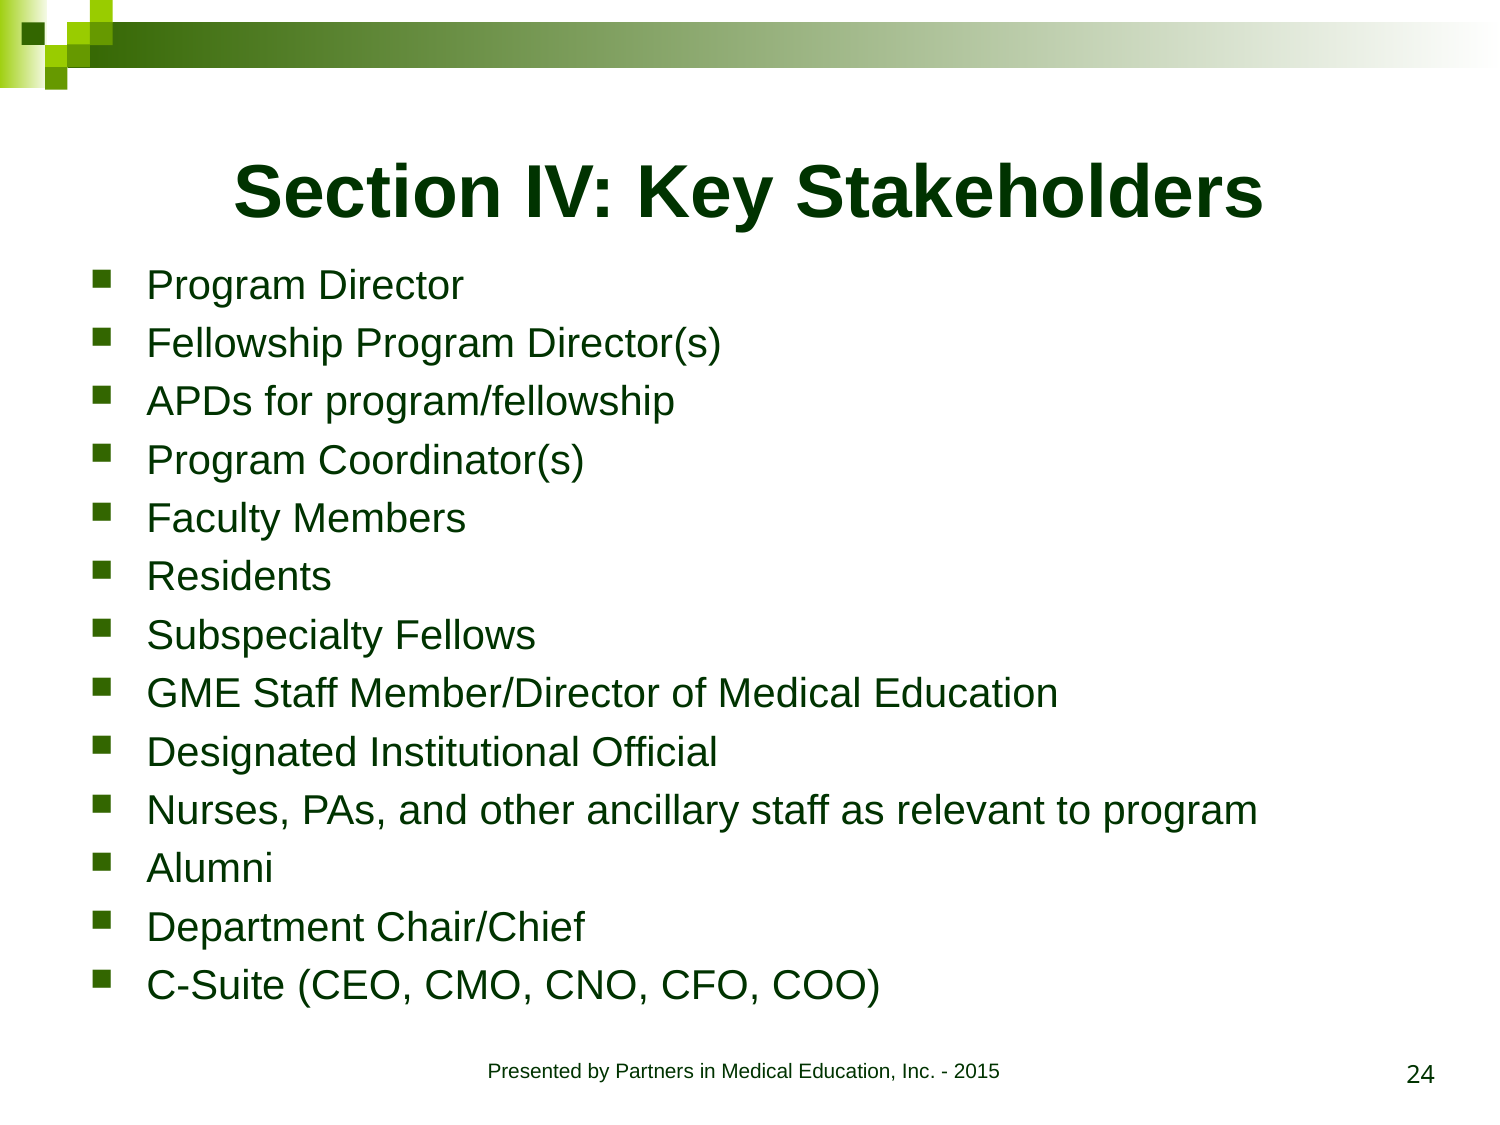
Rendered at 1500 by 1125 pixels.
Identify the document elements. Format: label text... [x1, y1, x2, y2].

footer Presented by Partners in Medical Education, Inc. - 2015 [412, 1050, 1075, 1100]
title Section IV: Key Stakeholders [75, 75, 1425, 249]
list Program Director Fellowship Program Director(s) APDs for program/fellowship Program Coordinator(s) Faculty Members Residents Subspecialty Fellows GME Staff Member/Director of Medical Education Designated Institutional Official Nurses, PAs, and other ancillary staff as relevant to program Alumni Department Chair/Chief C-Suite (CEO, CMO, CNO, CFO, COO) [75, 249, 1425, 888]
slide_number 24 [1100, 1025, 1450, 1100]
